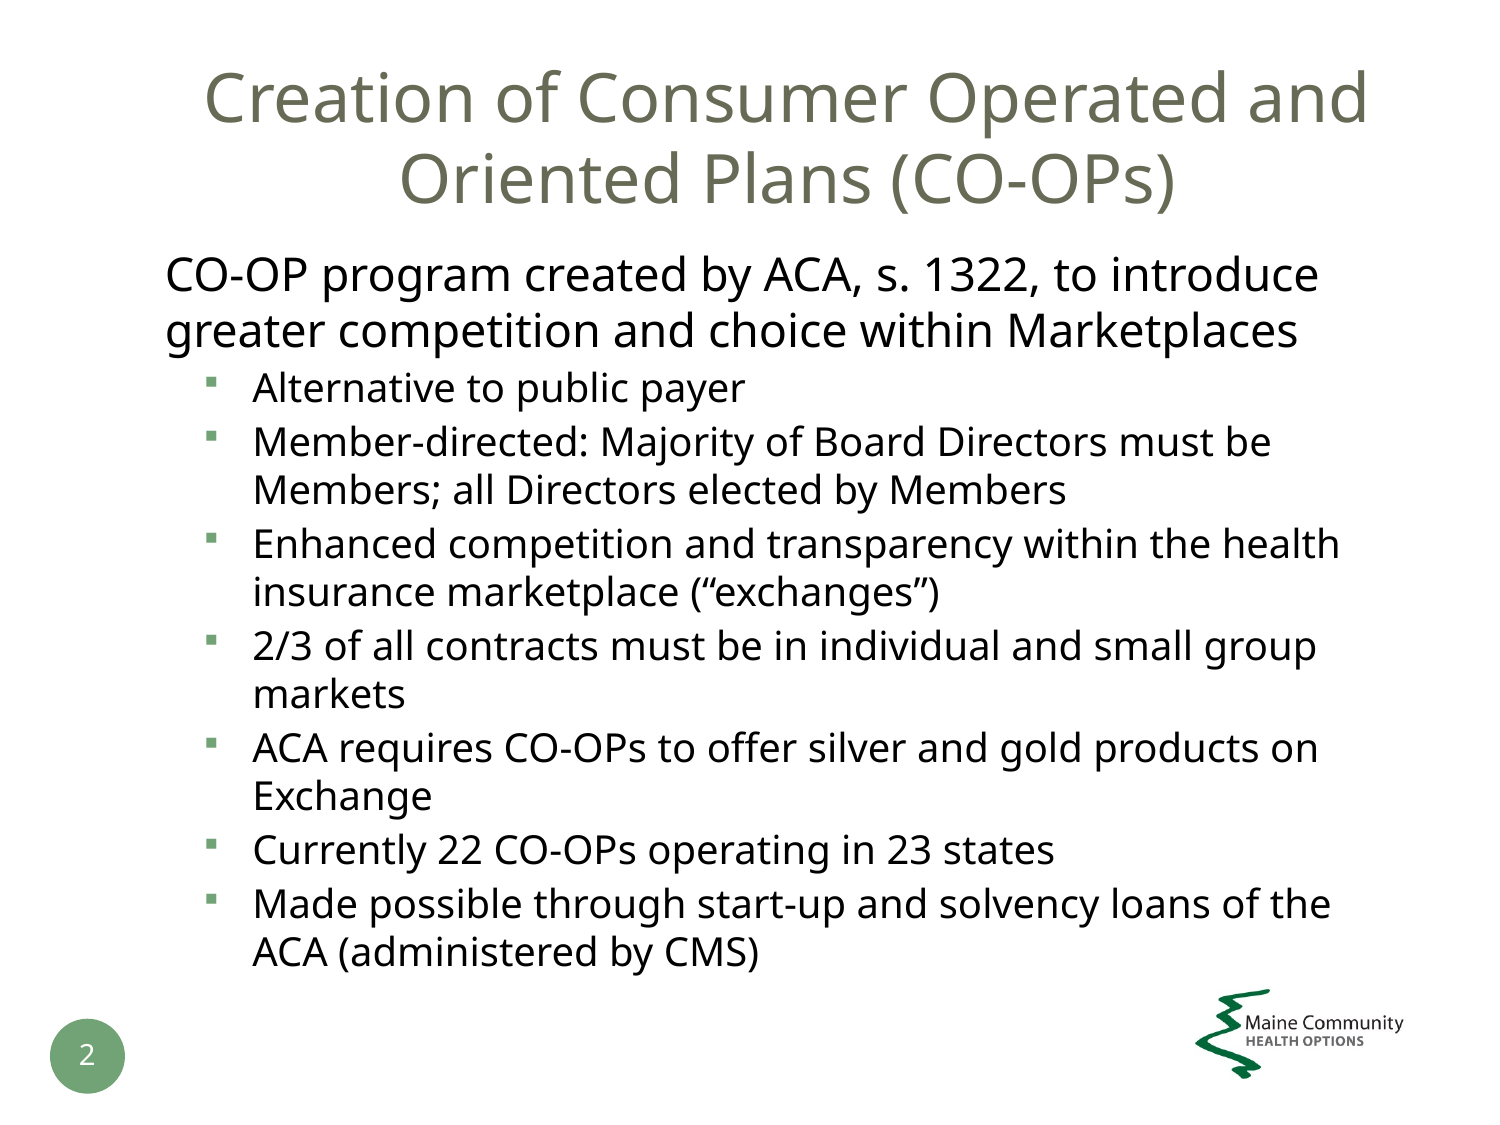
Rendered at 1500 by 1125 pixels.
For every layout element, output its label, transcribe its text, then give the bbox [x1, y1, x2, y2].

title Creation of Consumer Operated and Oriented Plans (CO-OPs) [150, 45, 1425, 233]
picture [1195, 989, 1409, 1079]
slide_number 2 [49, 1018, 125, 1094]
list CO-OP program created by ACA, s. 1322, to introduce greater competition and choice within Marketplaces Alternative to public payer Member-directed: Majority of Board Directors must be Members; all Directors elected by Members Enhanced competition and transparency within the health insurance marketplace (“exchanges”) 2/3 of all contracts must be in individual and small group markets ACA requires CO-OPs to offer silver and gold products on Exchange Currently 22 CO-OPs operating in 23 states Made possible through start-up and solvency loans of the ACA (administered by CMS) [150, 237, 1425, 988]
